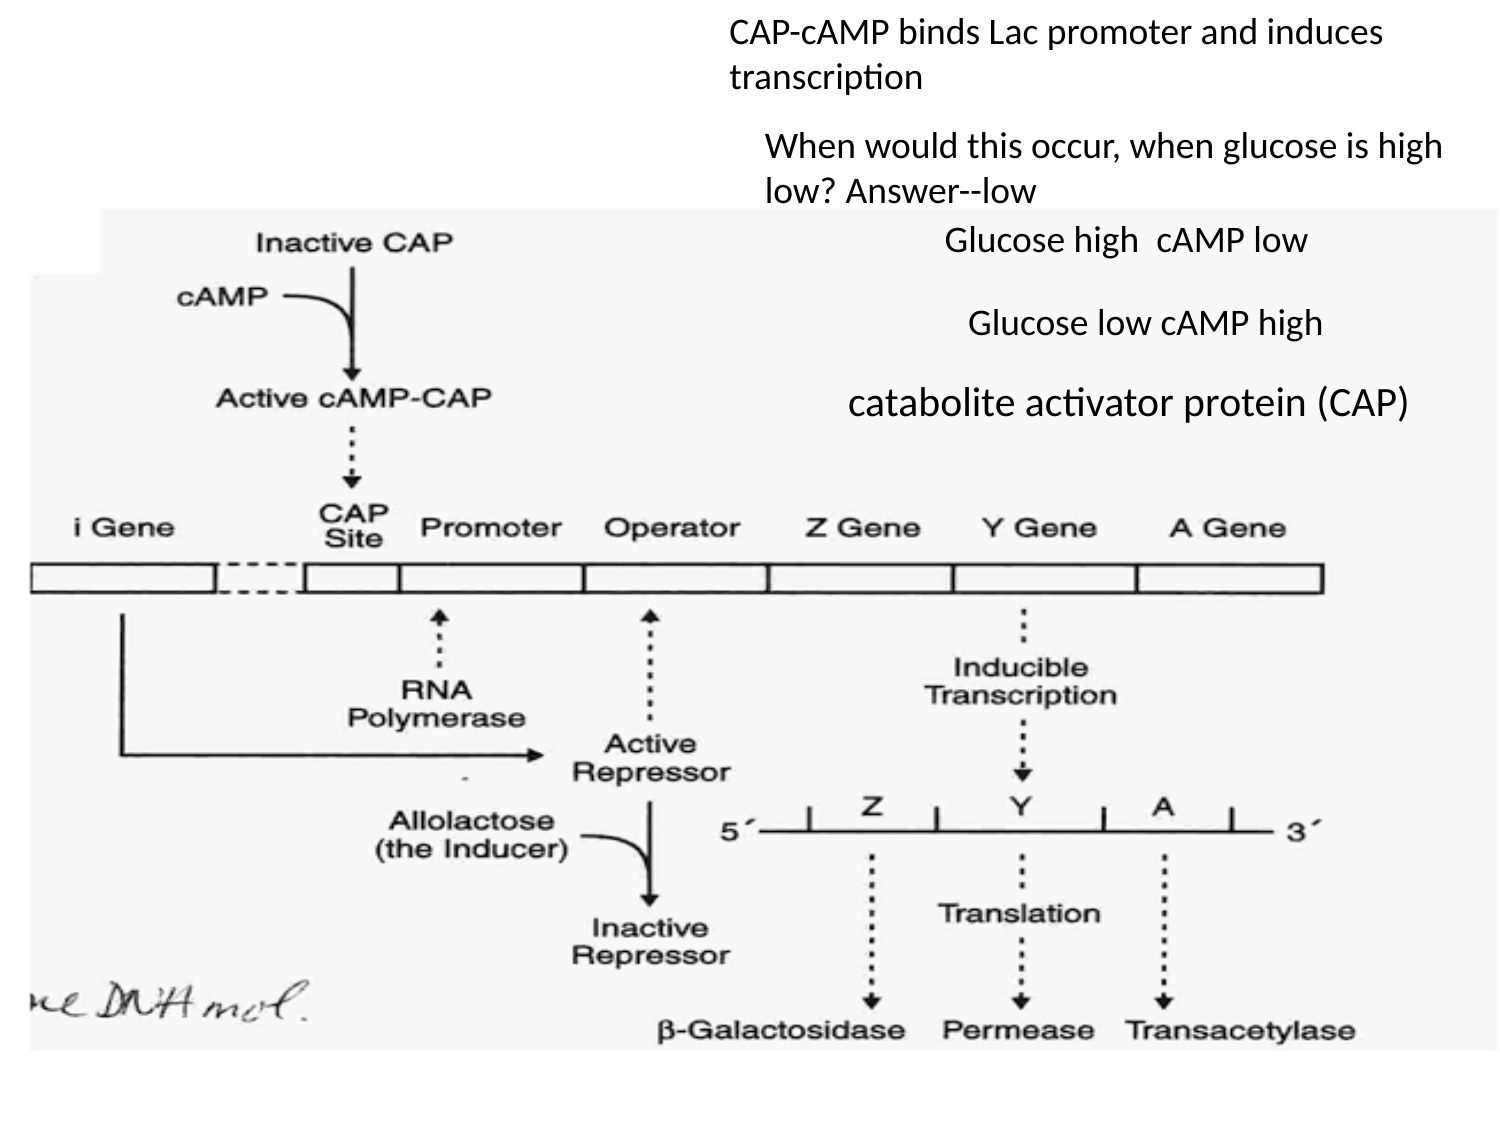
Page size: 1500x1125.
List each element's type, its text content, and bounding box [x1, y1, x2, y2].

text_box CAP-cAMP binds Lac promoter and induces transcription [714, 0, 1465, 105]
picture [29, 207, 1500, 1052]
text_box When would this occur, when glucose is high low? Answer--low [749, 113, 1500, 207]
